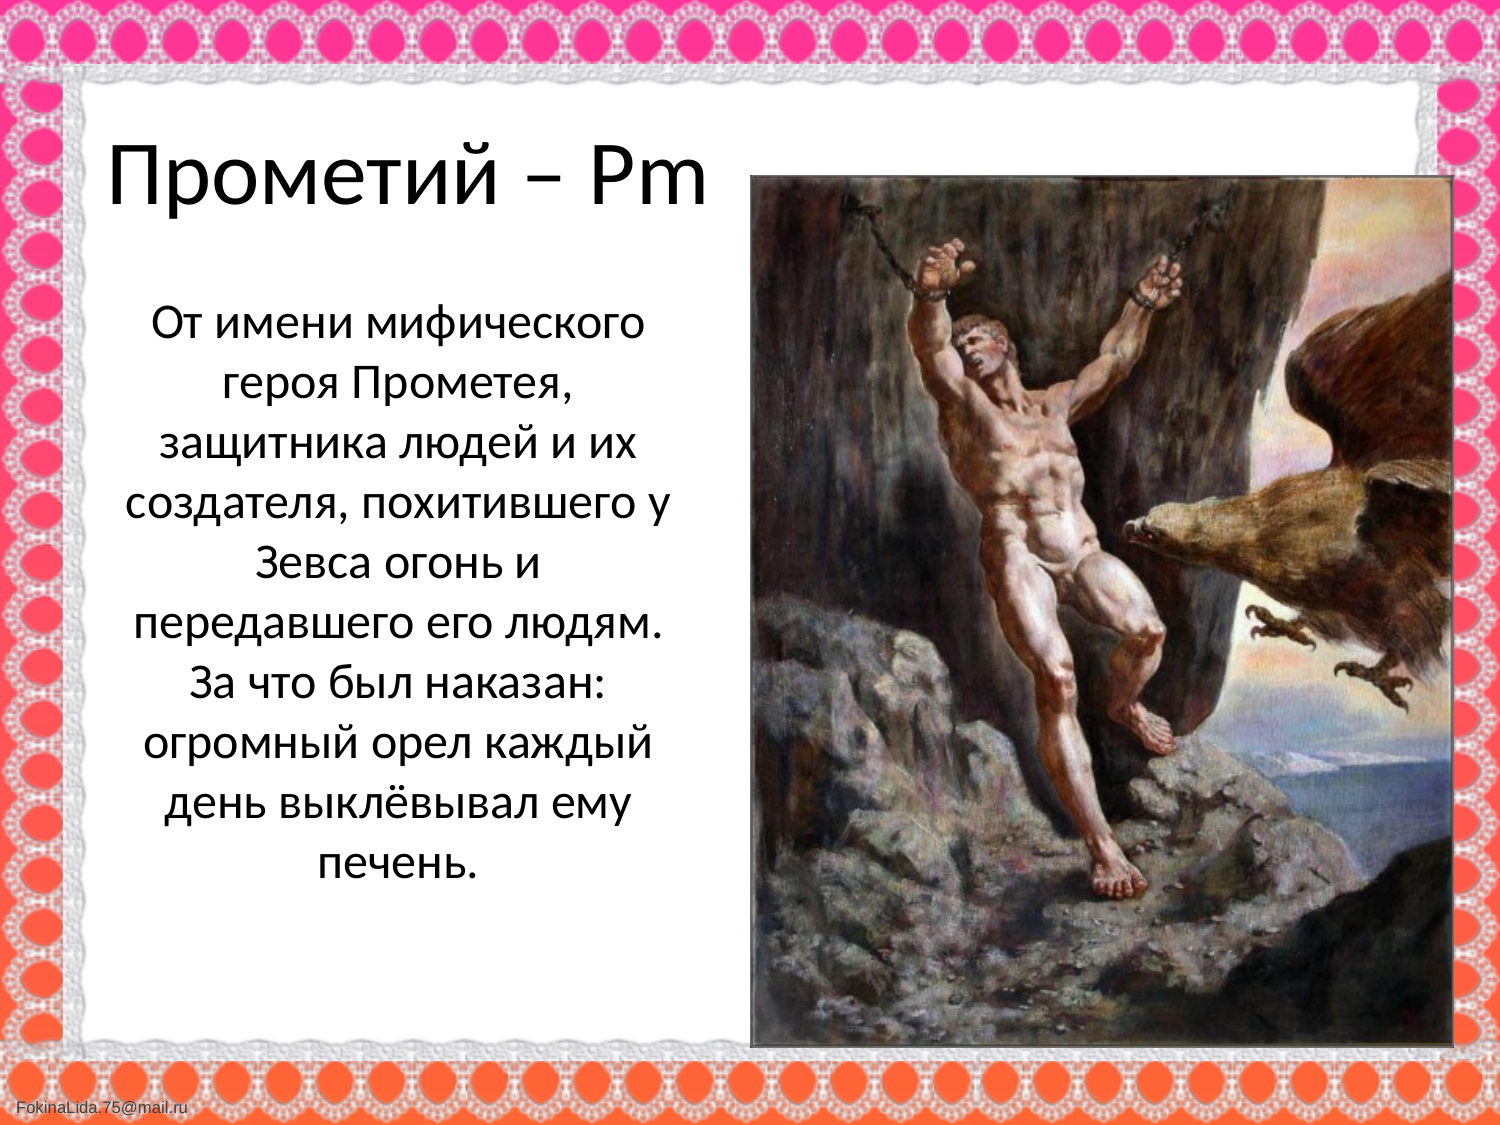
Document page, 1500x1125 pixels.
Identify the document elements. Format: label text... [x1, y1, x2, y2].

list От имени мифического героя Прометея, защитника людей и их создателя, похитившего у Зевса огонь и передавшего его людям. За что был наказан: огромный орел каждый день выклёвывал ему печень. [105, 281, 692, 1032]
picture [0, 0, 1500, 1125]
title Прометий – Pm [75, 105, 762, 233]
